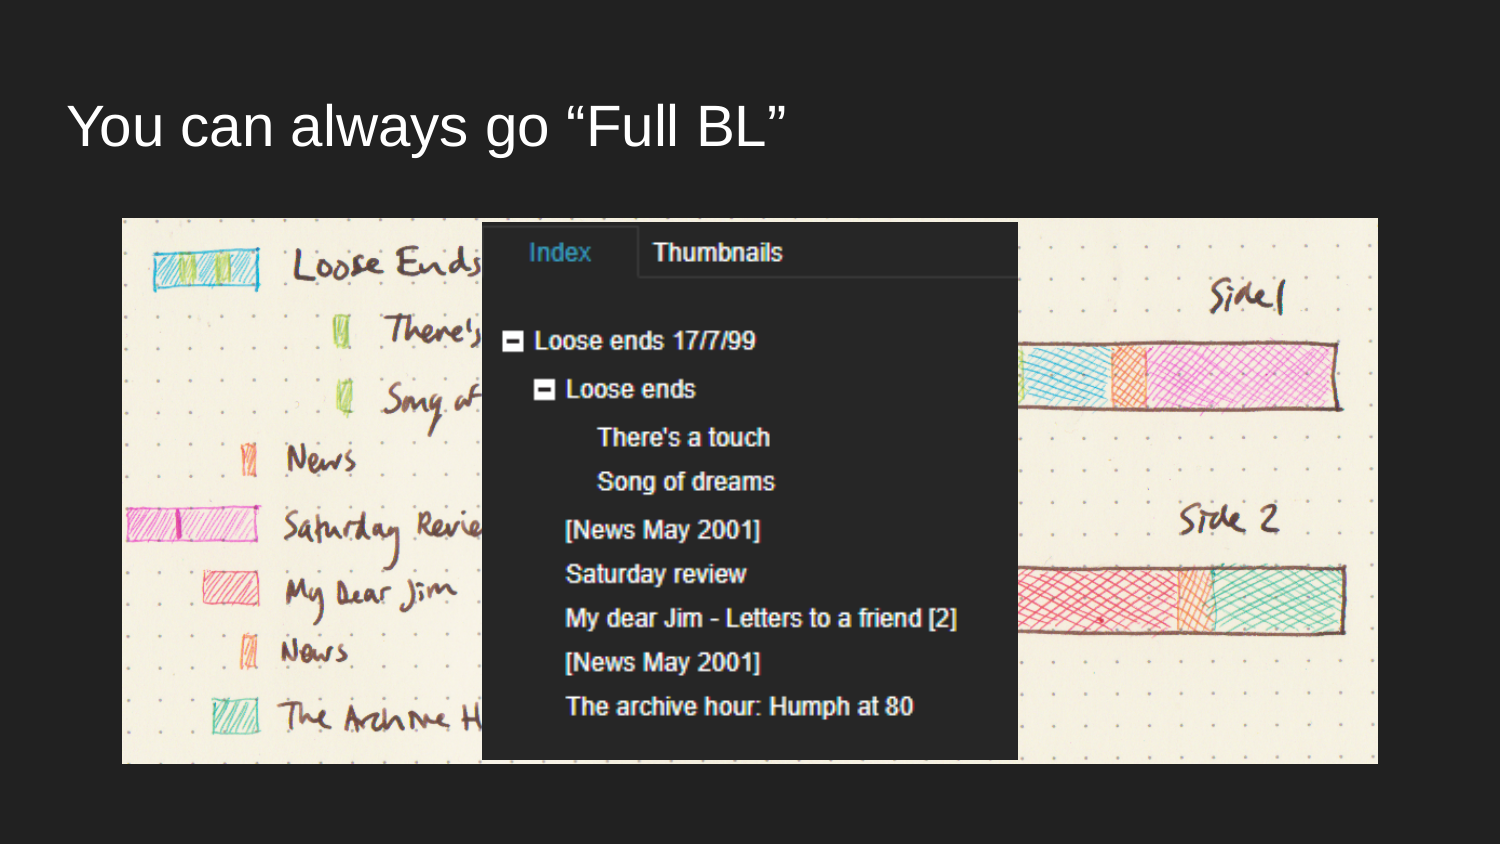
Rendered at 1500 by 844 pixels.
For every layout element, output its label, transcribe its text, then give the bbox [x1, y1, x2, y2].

title You can always go “Full BL” [51, 72, 1449, 167]
picture [122, 218, 1378, 764]
